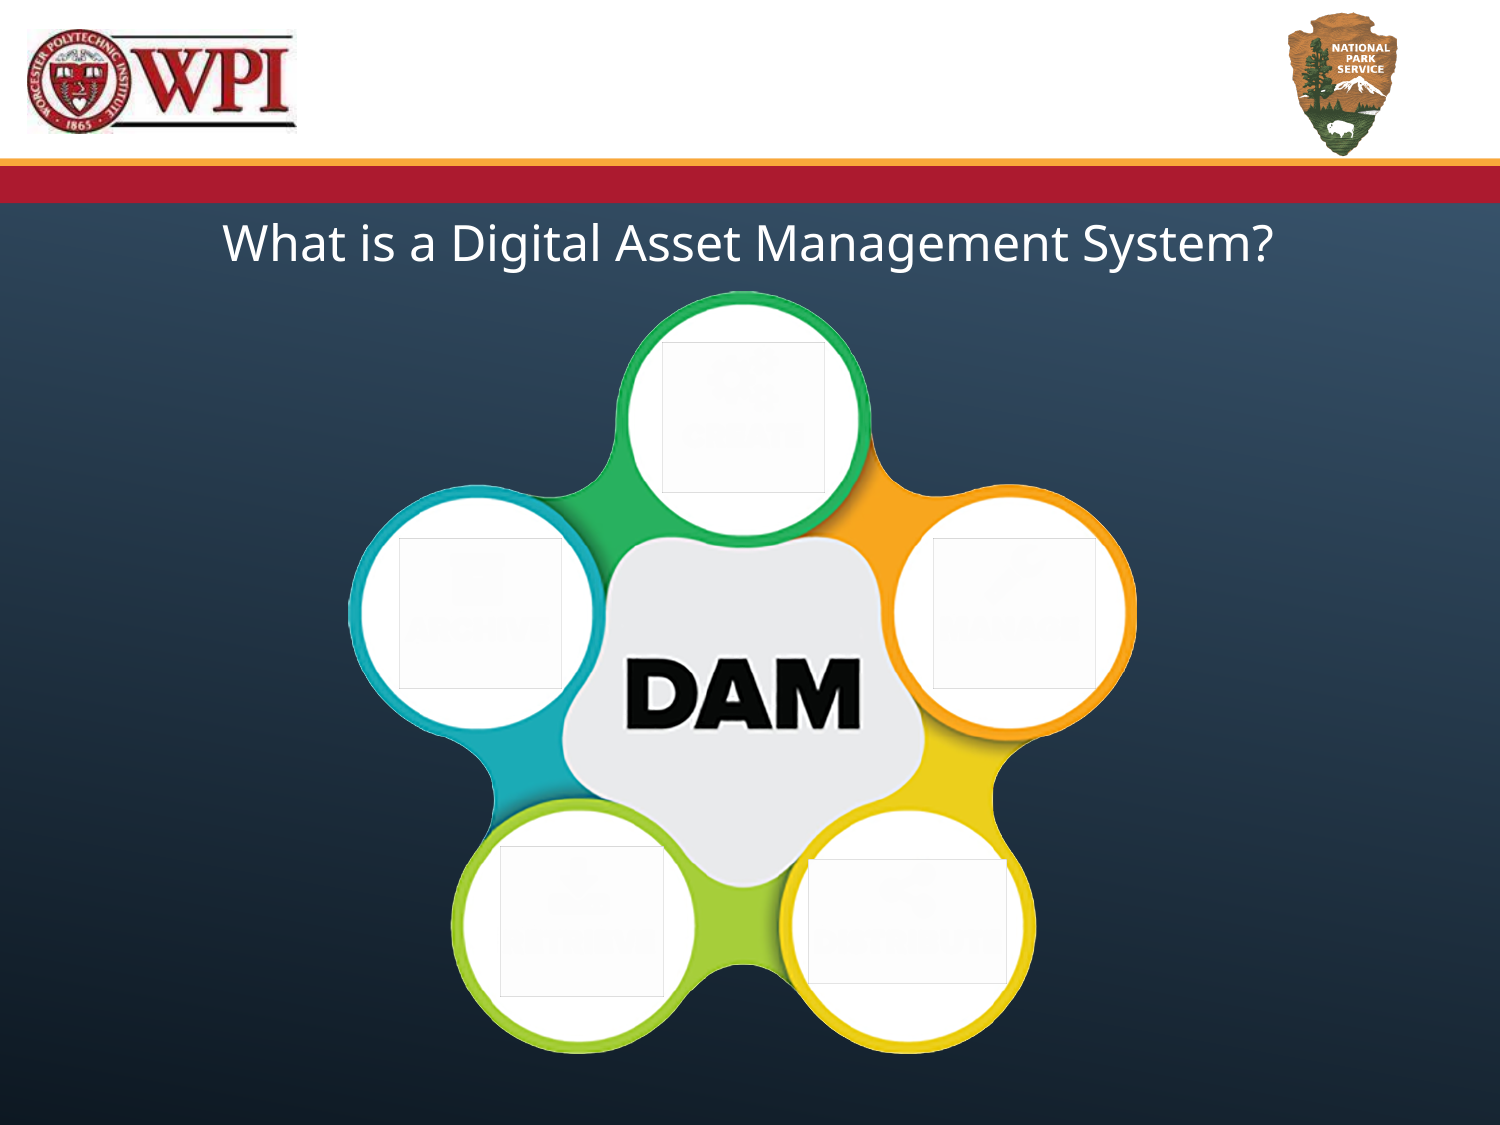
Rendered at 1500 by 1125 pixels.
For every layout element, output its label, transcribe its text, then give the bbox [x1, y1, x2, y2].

text_box What is a Digital Asset Management System? [173, 203, 1325, 279]
picture [1251, 0, 1434, 176]
picture [27, 29, 297, 134]
picture [348, 291, 1137, 1054]
